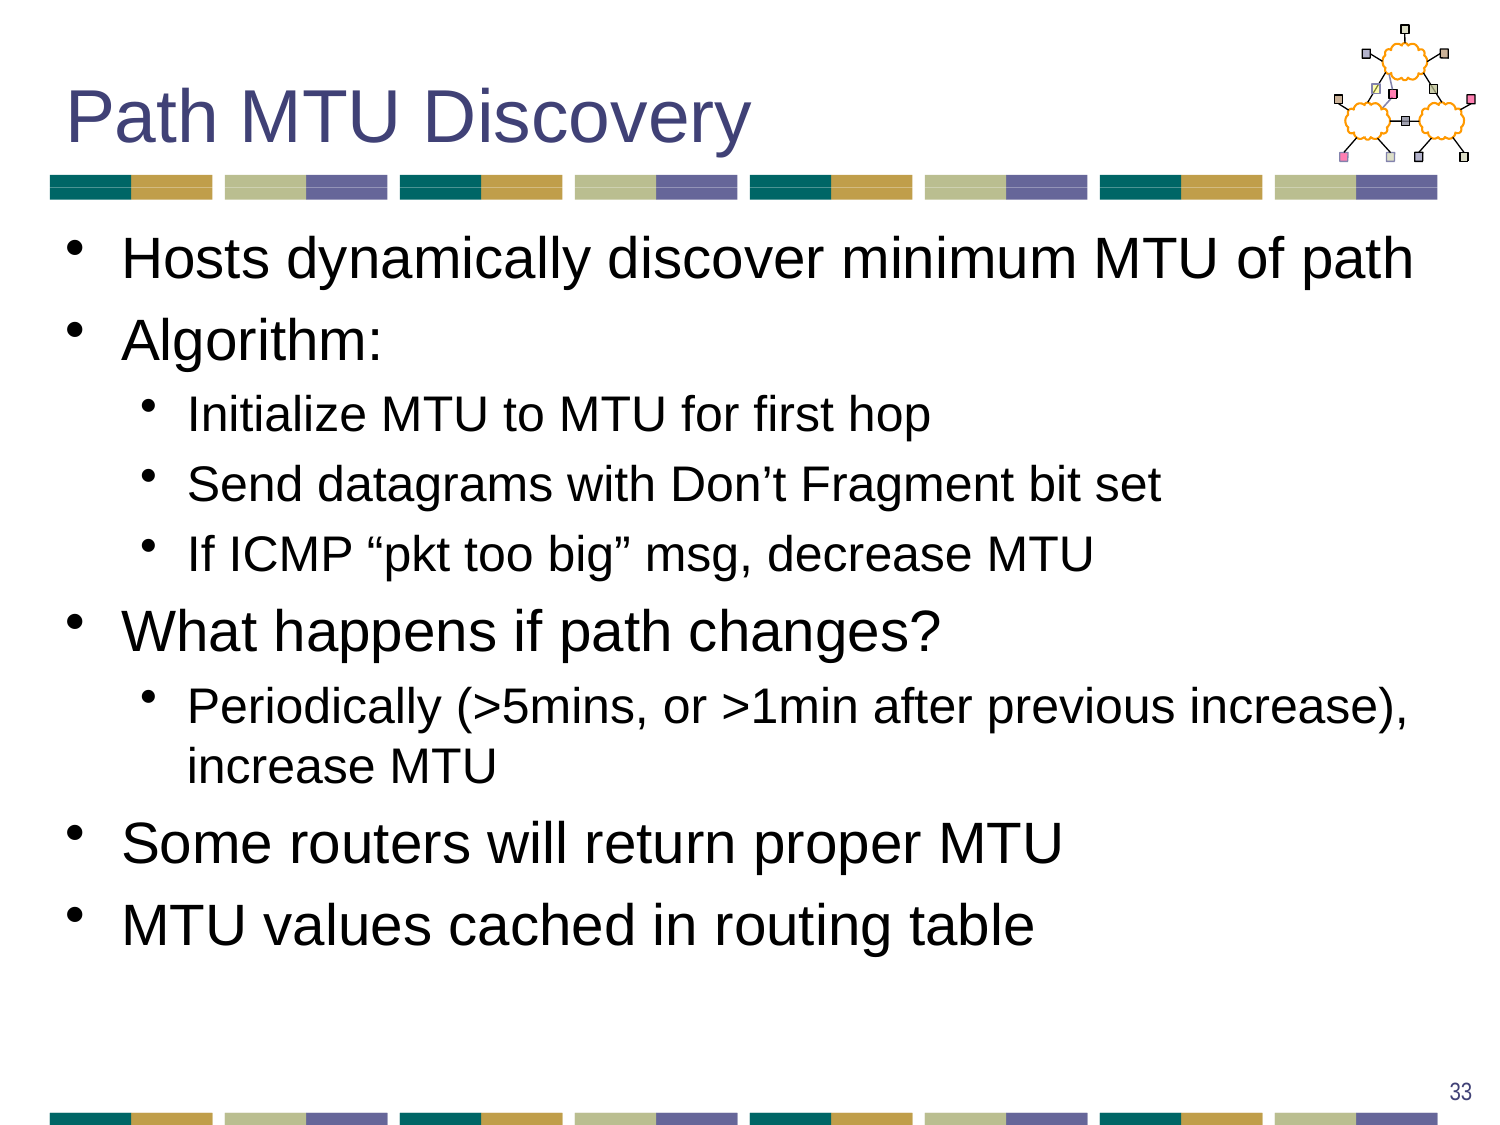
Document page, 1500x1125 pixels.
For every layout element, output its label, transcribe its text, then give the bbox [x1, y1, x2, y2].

title Path MTU Discovery [49, 62, 1388, 163]
list Hosts dynamically discover minimum MTU of path Algorithm: Initialize MTU to MTU for first hop Send datagrams with Don’t Fragment bit set If ICMP “pkt too big” msg, decrease MTU What happens if path changes? Periodically (>5mins, or >1min after previous increase), increase MTU Some routers will return proper MTU MTU values cached in routing table [49, 212, 1438, 1001]
slide_number 33 [1174, 1037, 1488, 1113]
